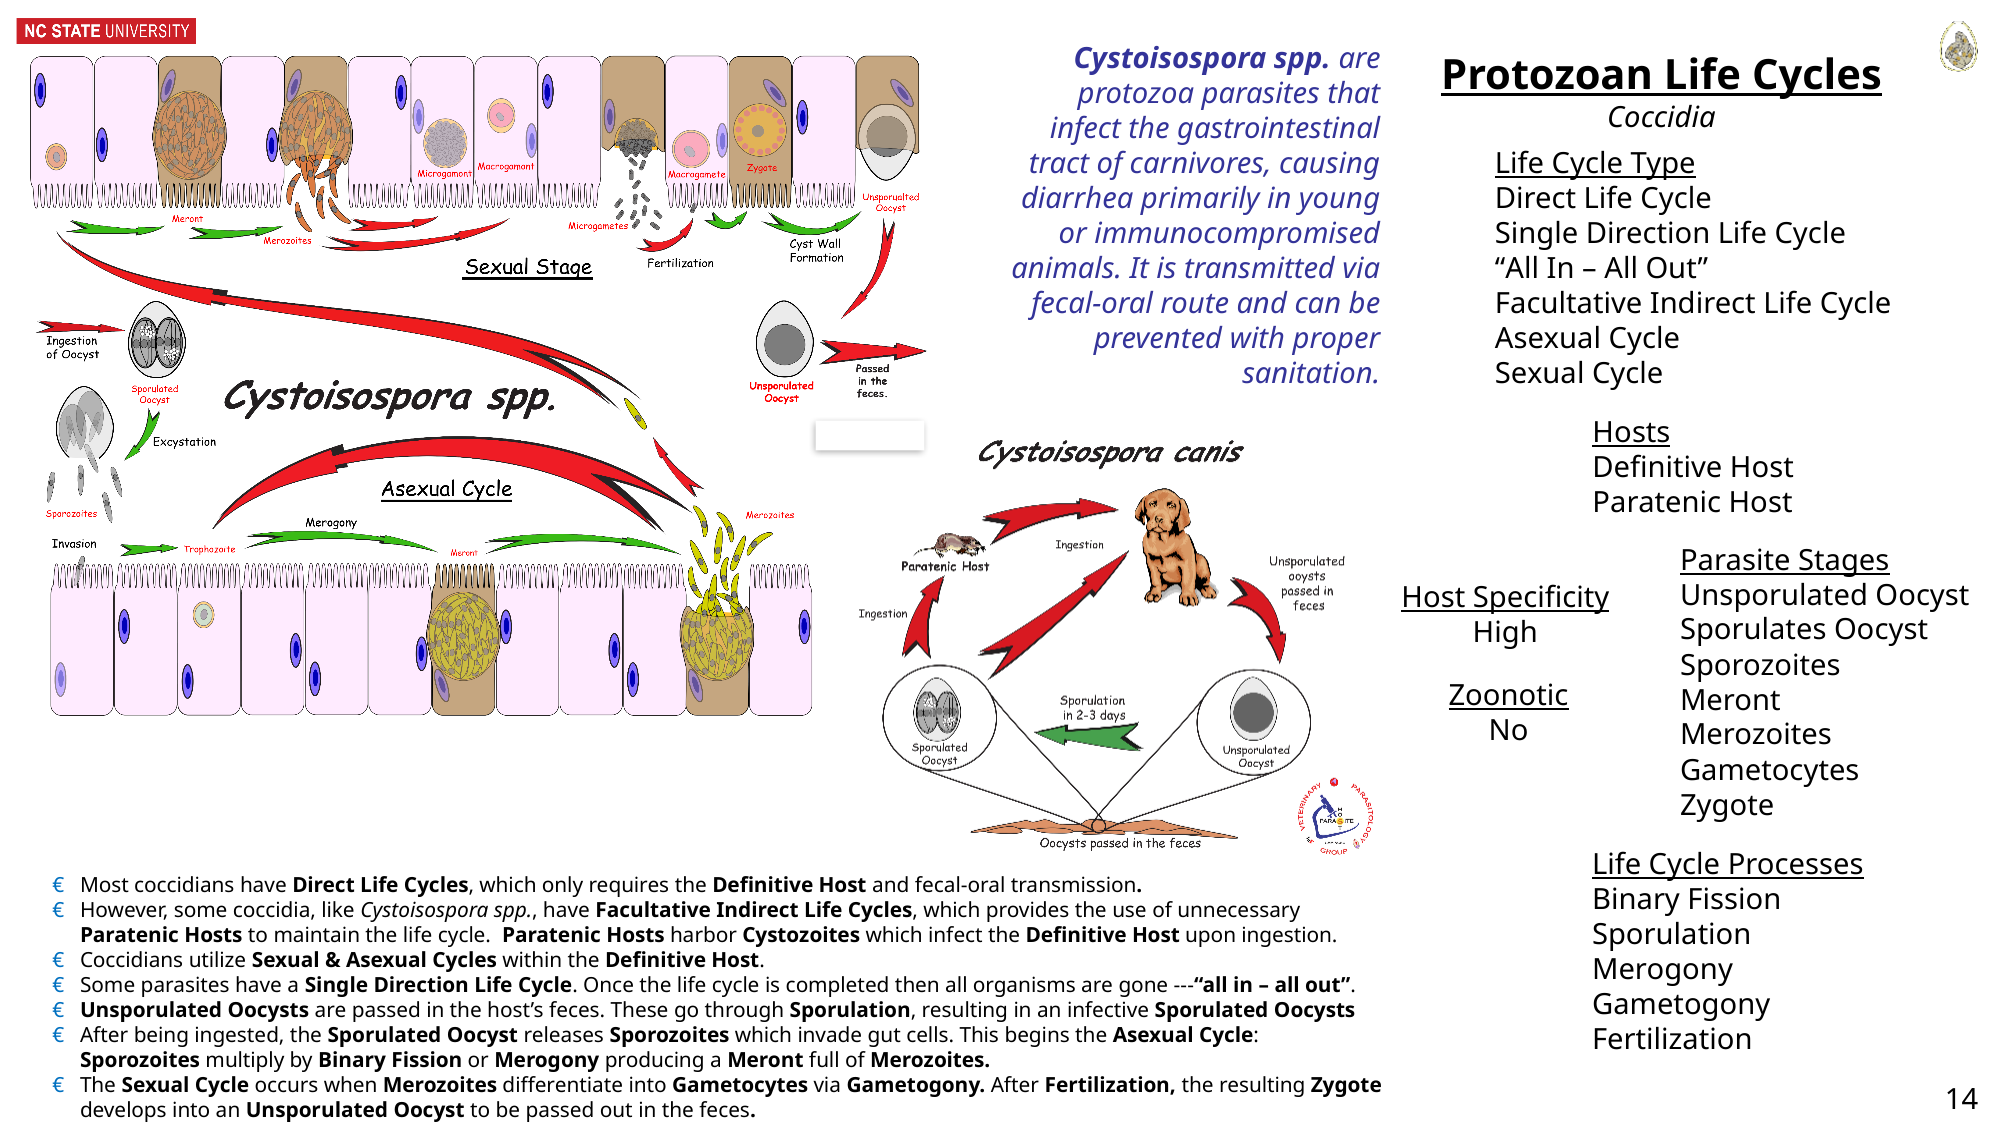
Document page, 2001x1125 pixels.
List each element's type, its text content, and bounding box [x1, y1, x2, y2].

text_box Parasite Stages Unsporulated Oocyst Sporulates Oocyst Sporozoites Meront Merozoites Gametocytes Zygote [1665, 533, 1985, 829]
slide_number 14 [1915, 1072, 1994, 1117]
text_box Hosts Definitive Host Paratenic Host [1577, 406, 1809, 526]
text_box Life Cycle Processes Binary Fission Sporulation Merogony Gametogony Fertilization [1577, 837, 1879, 1063]
text_box Most coccidians have Direct Life Cycles, which only requires the Definitive Host and fecal-oral transmission. However, some coccidia, like Cystoisospora spp., have Facultative Indirect Life Cycles, which provides the use of unnecessary Paratenic Hosts to maintain the life cycle. Paratenic Hosts harbor Cystozoites which infect the Definitive Host upon ingestion. Coccidians utilize Sexual & Asexual Cycles within the Definitive Host. Some parasites have a Single Direction Life Cycle. Once the life cycle is completed then all organisms are gone ---“all in – all out”. Unsporulated Oocysts are passed in the host’s feces. These go through Sporulation, resulting in an infective Sporulated Oocysts After being ingested, the Sporulated Oocyst releases Sporozoites which invade gut cells. This begins the Asexual Cycle: Sporozoites multiply by Binary Fission or Merogony producing a Meront full of Merozoites. The Sexual Cycle occurs when Merozoites differentiate into Gametocytes via Gametogony. After Fertilization, the resulting Zygote develops into an Unsporulated Oocyst to be passed out in the feces. [37, 864, 1398, 1113]
text_box Host Specificity High [1398, 571, 1625, 657]
picture [2, 7, 1393, 864]
text_box Zoonotic No [1433, 669, 1584, 754]
text_box Protozoan Life Cycles Coccidia [1426, 40, 1897, 141]
text_box Life Cycle Type Direct Life Cycle Single Direction Life Cycle “All In – All Out” Facultative Indirect Life Cycle Asexual Cycle Sexual Cycle [1480, 137, 1907, 397]
text_box Cystoisospora spp. are protozoa parasites that infect the gastrointestinal tract of carnivores, causing diarrhea primarily in young or immunocompromised animals. It is transmitted via fecal-oral route and can be prevented with proper sanitation. [989, 32, 1396, 397]
picture [1939, 20, 1978, 72]
